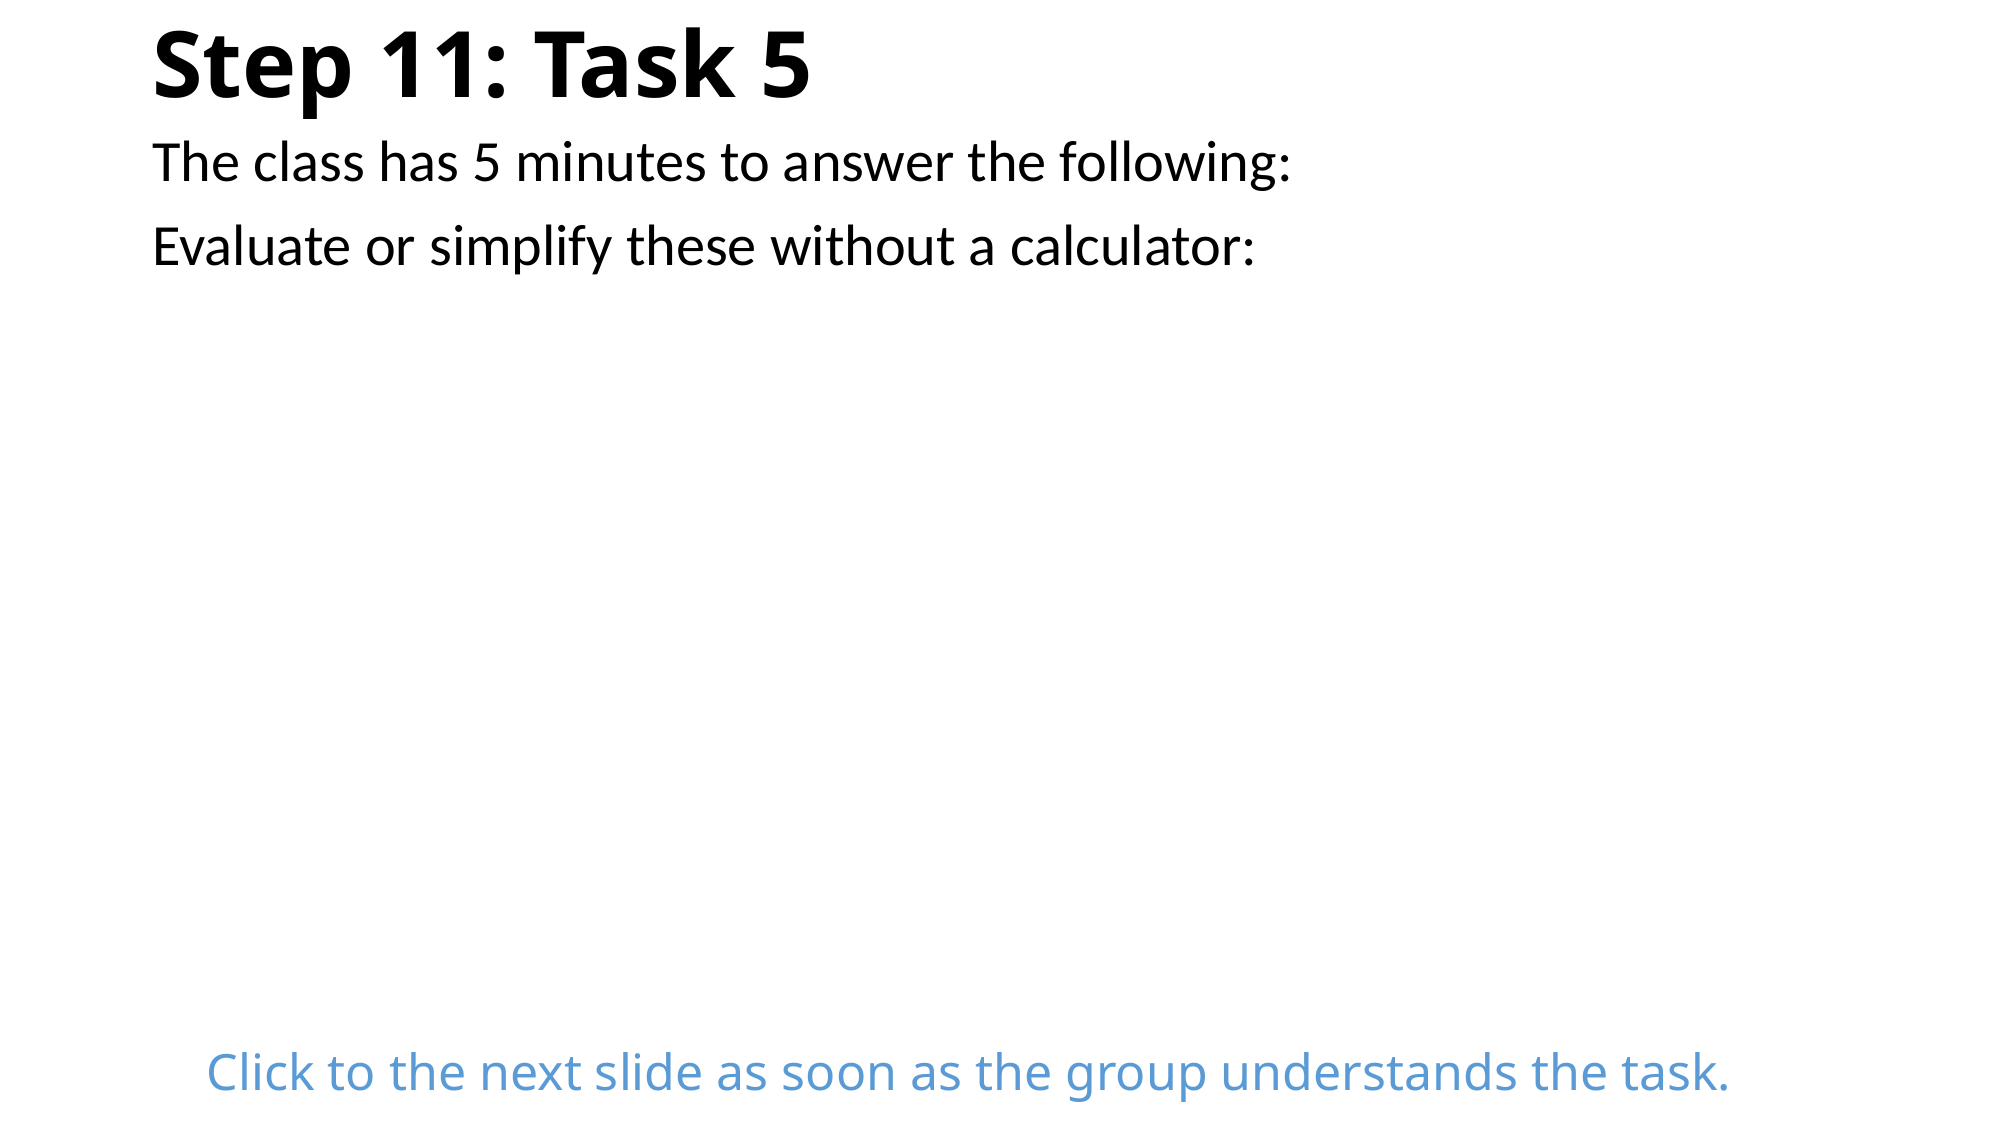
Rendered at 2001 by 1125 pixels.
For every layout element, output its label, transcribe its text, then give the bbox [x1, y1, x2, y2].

text_box Click to the next slide as soon as the group understands the task. [192, 1033, 1748, 1125]
title Step 11: Task 5 [137, 0, 1863, 177]
